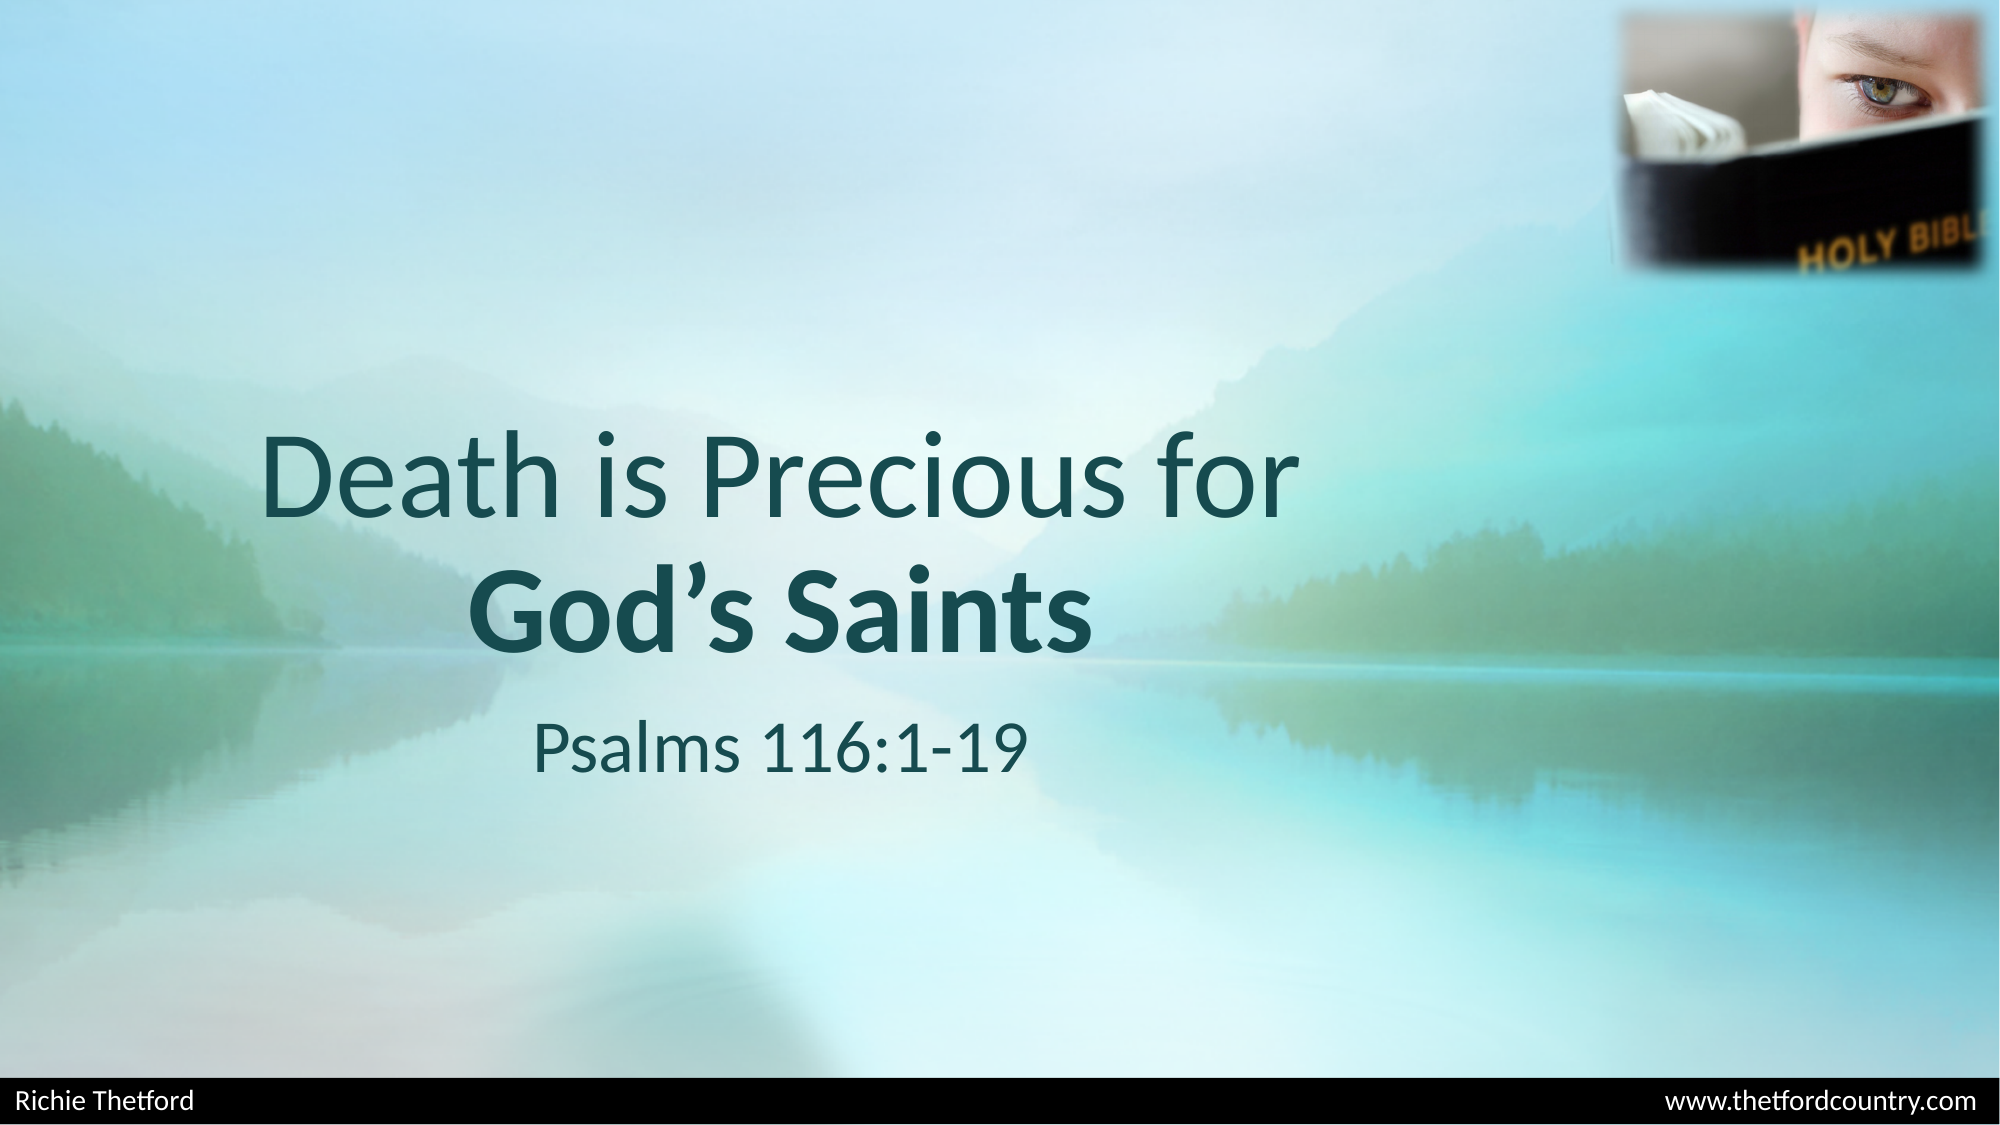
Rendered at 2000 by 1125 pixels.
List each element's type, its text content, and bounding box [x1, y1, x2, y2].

text_box Richie Thetford www.thetfordcountry.com [0, 1077, 2000, 1125]
picture [0, 0, 2000, 1077]
subtitle Psalms 116:1-19 [87, 699, 1475, 813]
title Death is Precious for God’s Saints [87, 162, 1475, 688]
